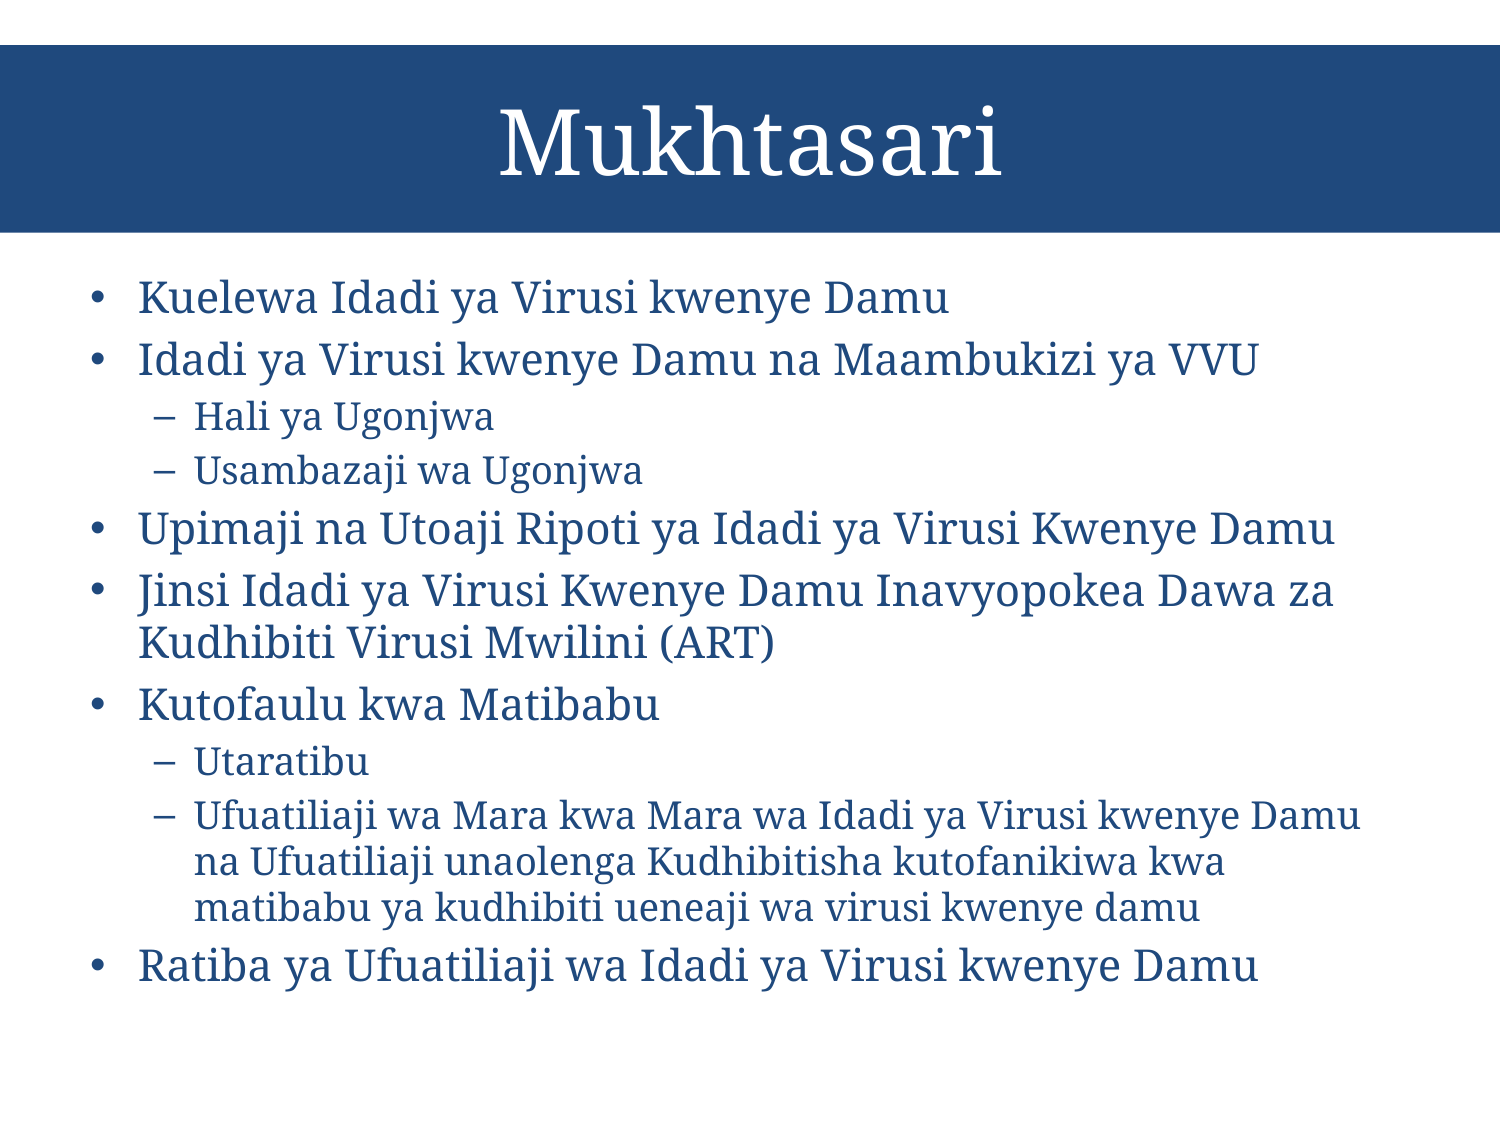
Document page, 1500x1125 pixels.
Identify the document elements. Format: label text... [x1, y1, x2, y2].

list Kuelewa Idadi ya Virusi kwenye Damu Idadi ya Virusi kwenye Damu na Maambukizi ya VVU Hali ya Ugonjwa Usambazaji wa Ugonjwa Upimaji na Utoaji Ripoti ya Idadi ya Virusi Kwenye Damu Jinsi Idadi ya Virusi Kwenye Damu Inavyopokea Dawa za Kudhibiti Virusi Mwilini (ART) Kutofaulu kwa Matibabu Utaratibu Ufuatiliaji wa Mara kwa Mara wa Idadi ya Virusi kwenye Damu na Ufuatiliaji unaolenga Kudhibitisha kutofanikiwa kwa matibabu ya kudhibiti ueneaji wa virusi kwenye damu Ratiba ya Ufuatiliaji wa Idadi ya Virusi kwenye Damu [75, 262, 1425, 1005]
title Mukhtasari [0, 45, 1500, 233]
